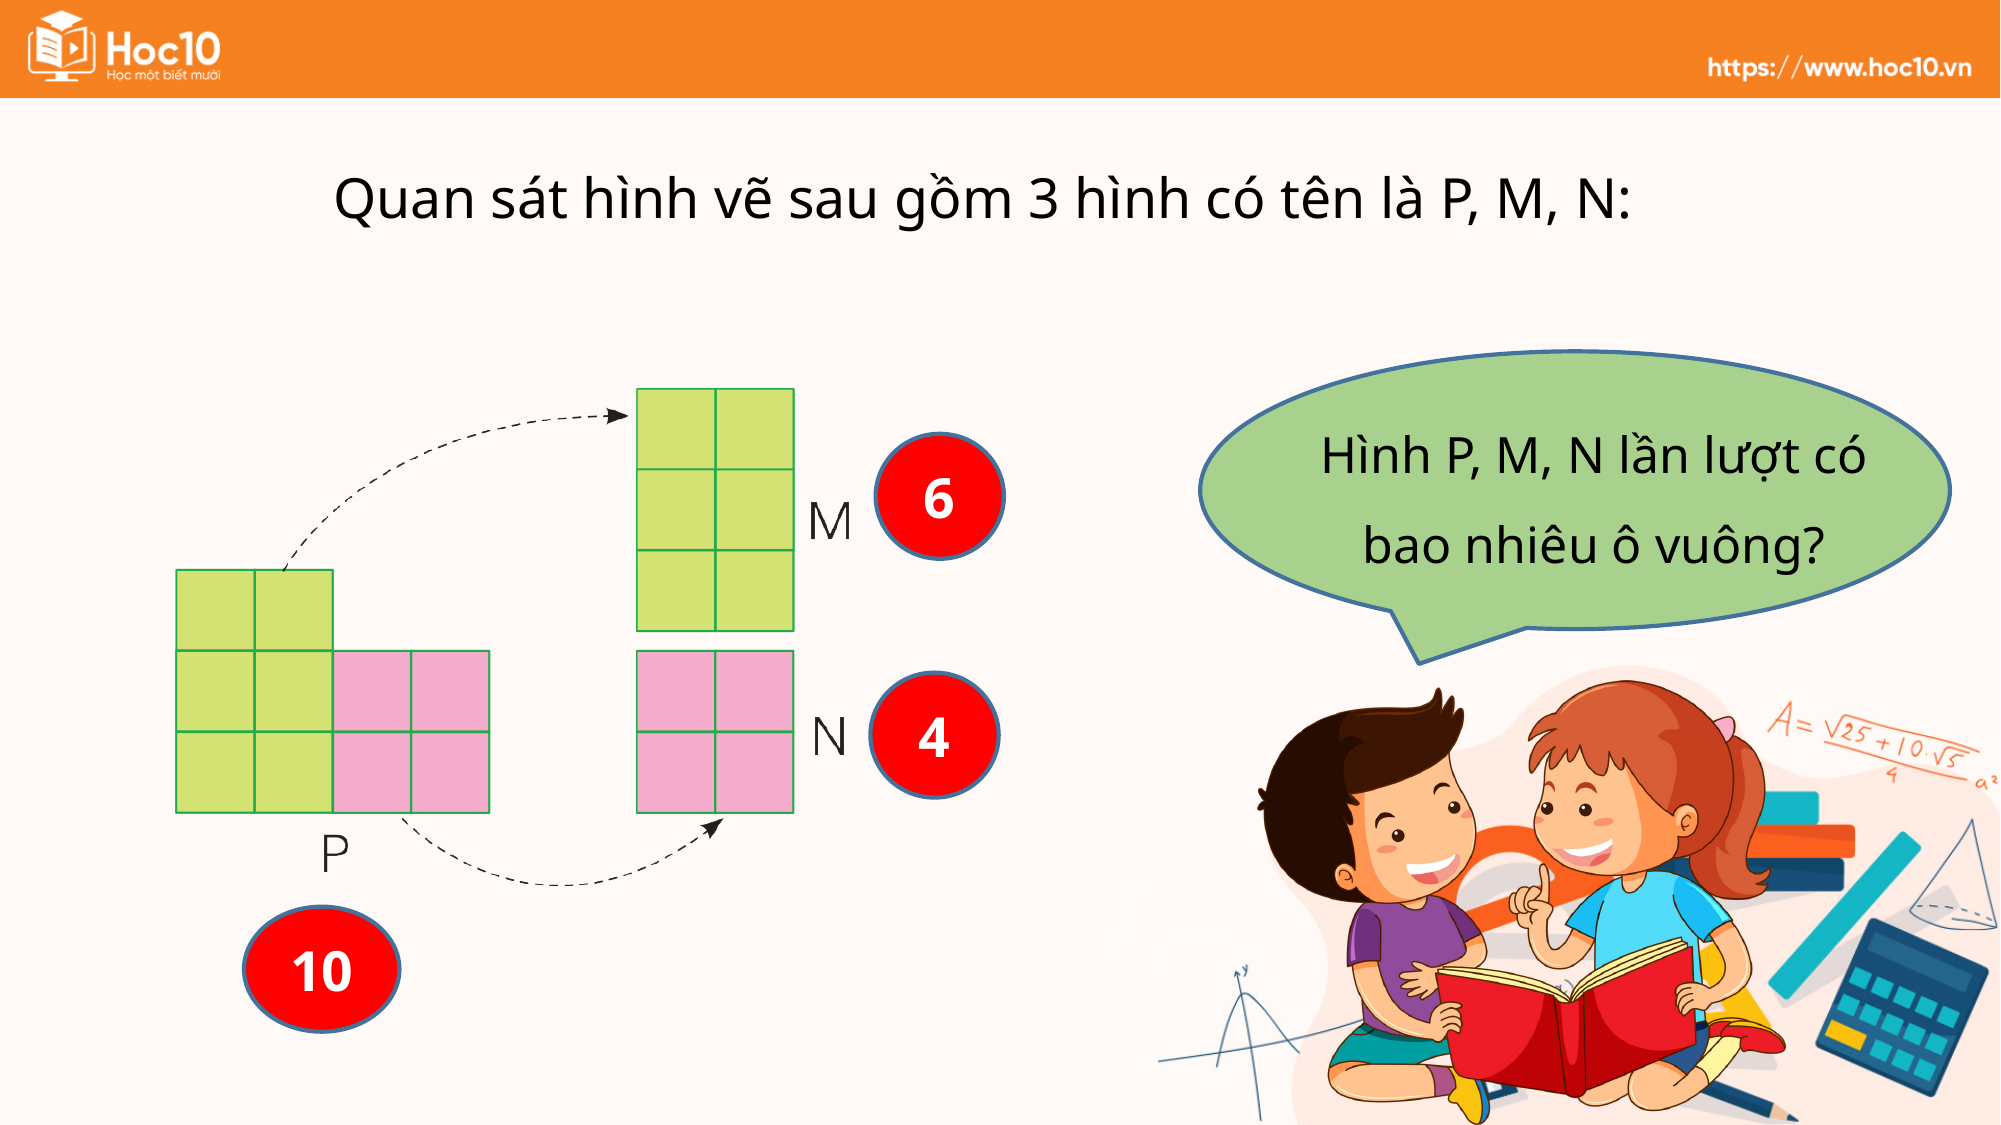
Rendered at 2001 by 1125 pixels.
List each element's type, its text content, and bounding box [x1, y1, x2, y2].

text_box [1199, 351, 1951, 630]
text_box 6 [880, 431, 1007, 561]
text_box 4 [880, 670, 1001, 800]
text_box Quan sát hình vẽ sau gồm 3 hình có tên là P, M, N: [318, 155, 1664, 238]
picture [0, 0, 2001, 1125]
text_box 10 [241, 904, 402, 1034]
